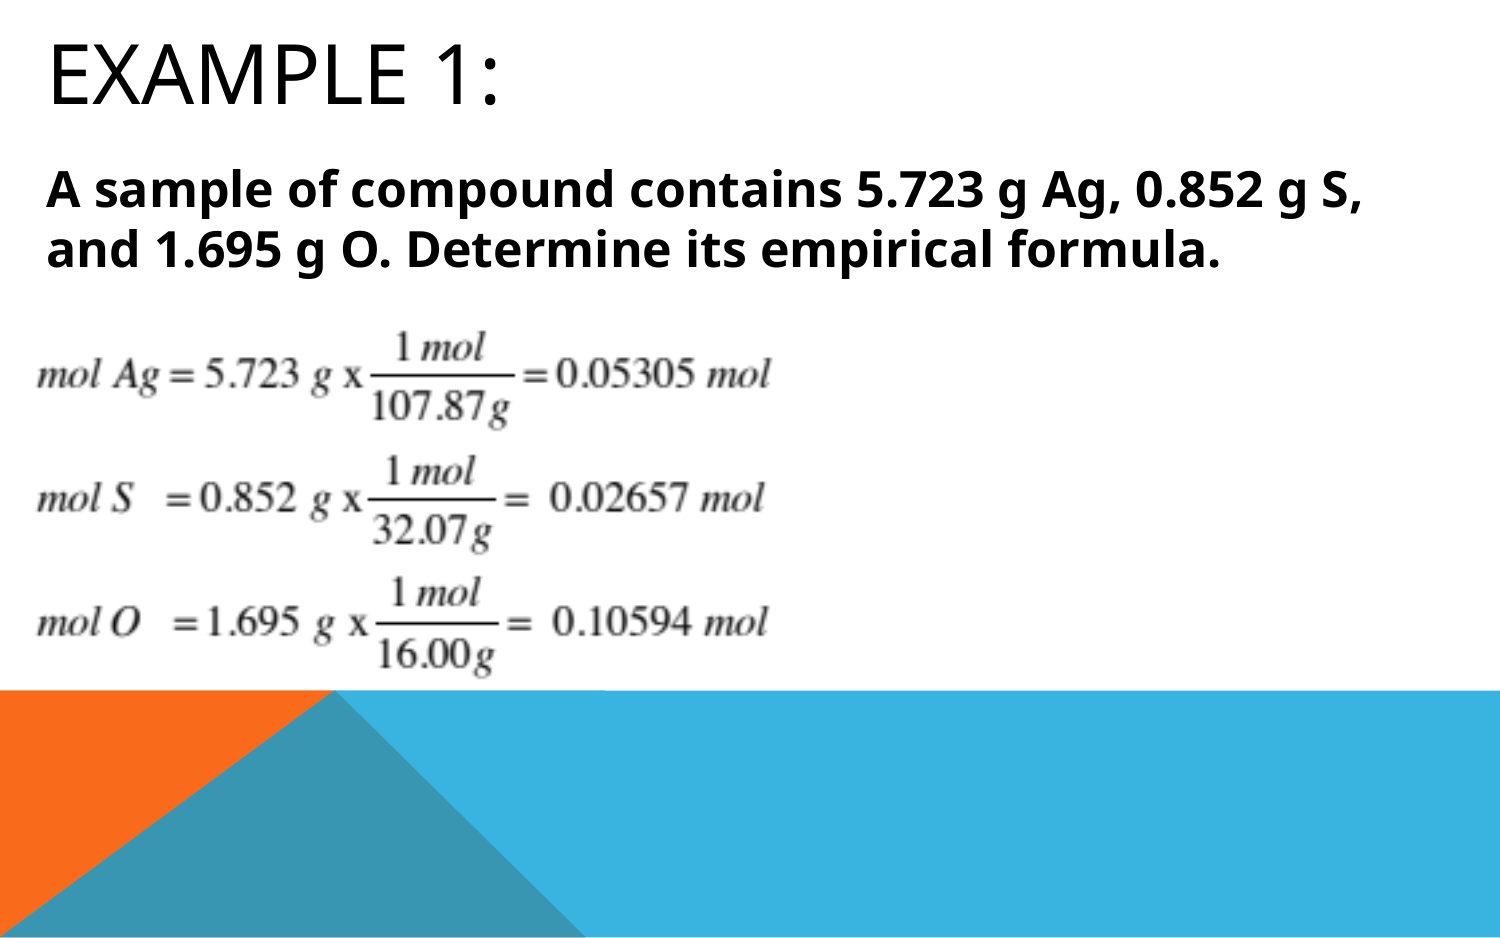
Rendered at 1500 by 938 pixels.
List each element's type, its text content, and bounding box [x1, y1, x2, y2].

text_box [31, 321, 776, 680]
list A sample of compound contains 5.723 g Ag, 0.852 g S, and 1.695 g O. Determine its empirical formula. [31, 150, 1472, 640]
title Example 1: [31, 17, 1472, 125]
